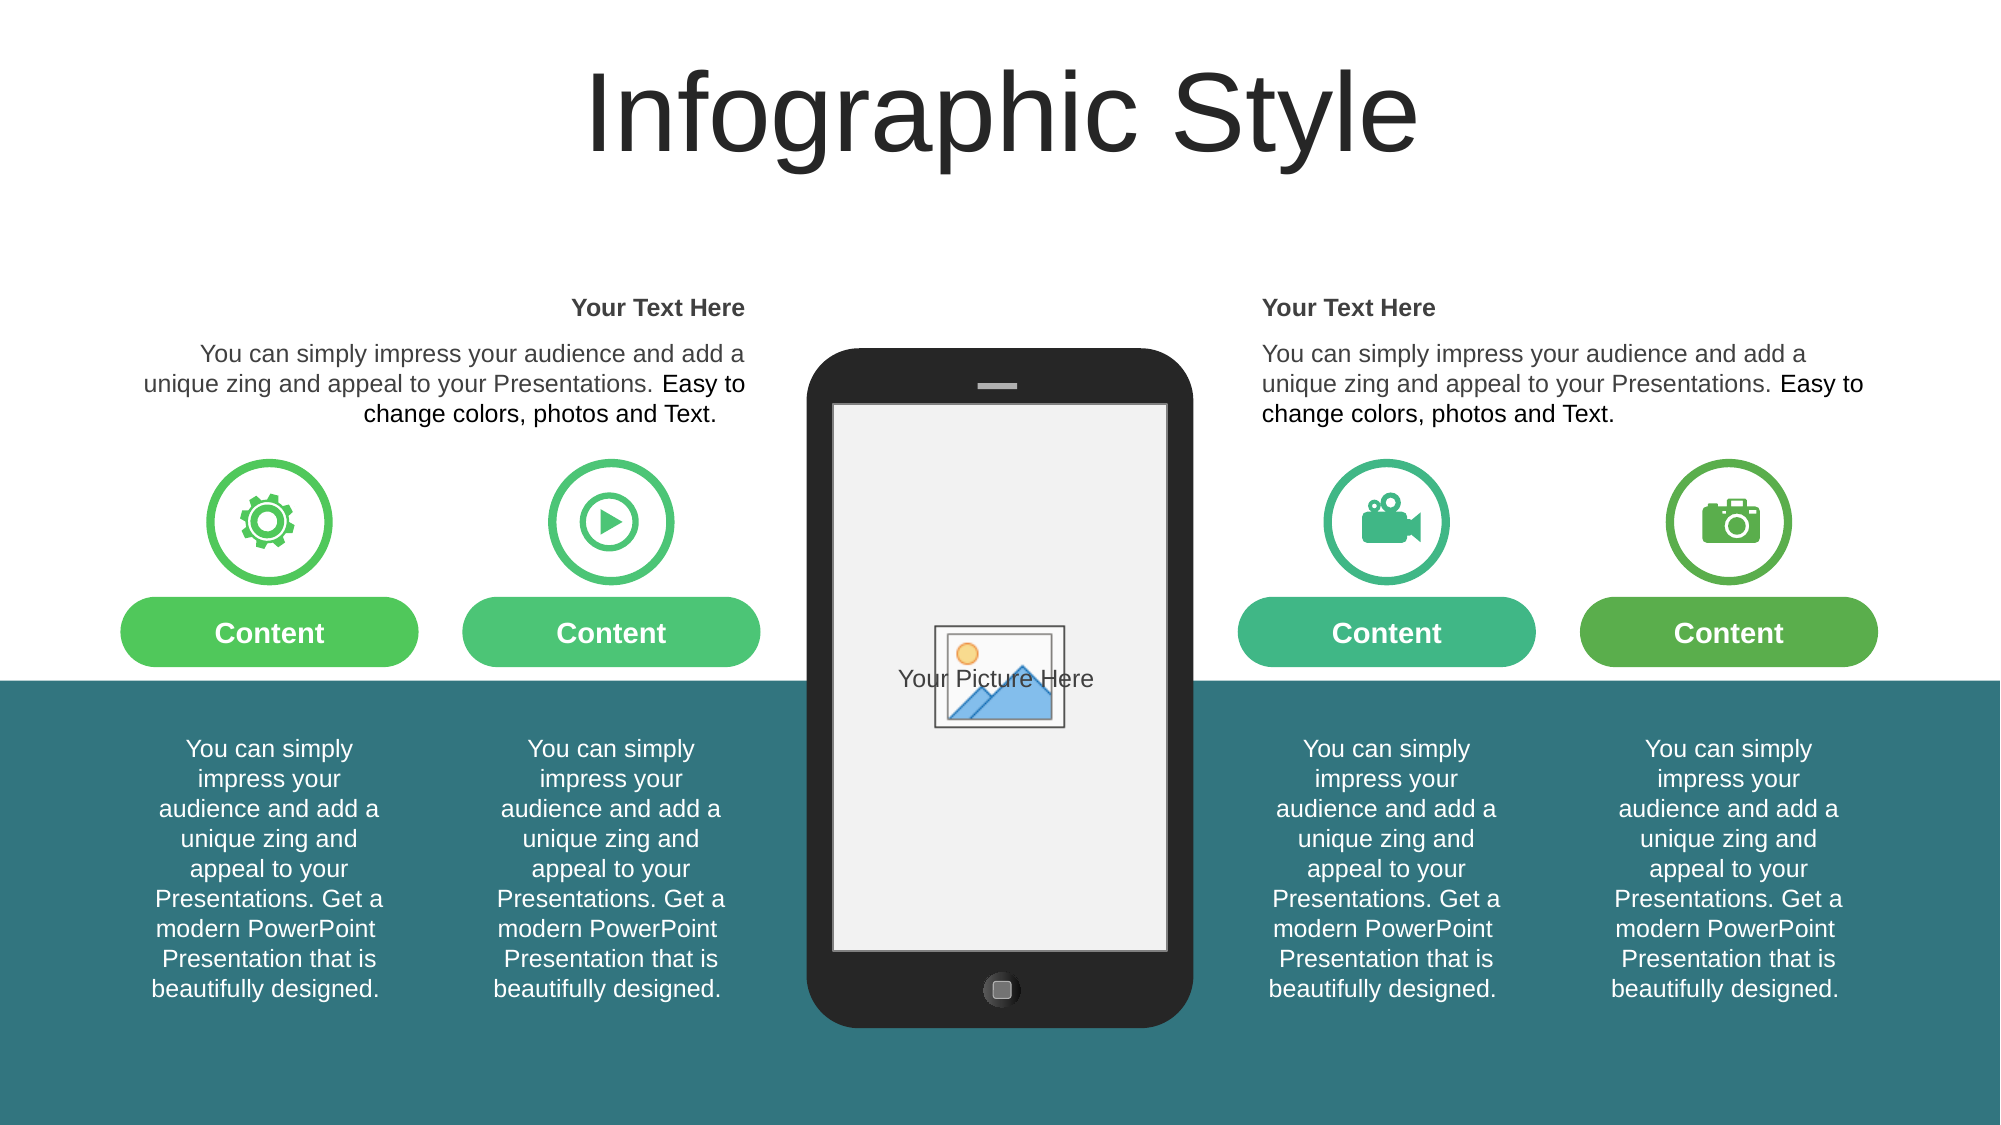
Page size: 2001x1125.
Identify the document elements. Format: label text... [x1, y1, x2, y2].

text_box [209, 462, 330, 583]
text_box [1247, 284, 1902, 436]
text_box [1326, 462, 1447, 583]
text_box [1701, 497, 1761, 544]
text_box Content [120, 596, 419, 668]
text_box [238, 492, 296, 551]
text_box Content [1237, 596, 1536, 668]
text_box [551, 462, 672, 583]
list Infographic Style [53, 55, 1952, 175]
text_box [106, 284, 761, 436]
text_box You can simply impress your audience and add a unique zing and appeal to your Presentations. Get a modern PowerPoint Presentation that is beautifully designed. [1589, 725, 1869, 1010]
text_box You can simply impress your audience and add a unique zing and appeal to your Presentations. Get a modern PowerPoint Presentation that is beautifully designed. [129, 725, 409, 1010]
text_box You can simply impress your audience and add a unique zing and appeal to your Presentations. Get a modern PowerPoint Presentation that is beautifully designed. [471, 725, 751, 1010]
text_box Content [1579, 596, 1879, 668]
picture [833, 404, 1167, 950]
text_box [1361, 491, 1422, 545]
text_box [1668, 462, 1790, 583]
text_box [578, 491, 640, 553]
text_box You can simply impress your audience and add a unique zing and appeal to your Presentations. Get a modern PowerPoint Presentation that is beautifully designed. [1247, 725, 1527, 1010]
text_box Content [462, 596, 761, 668]
